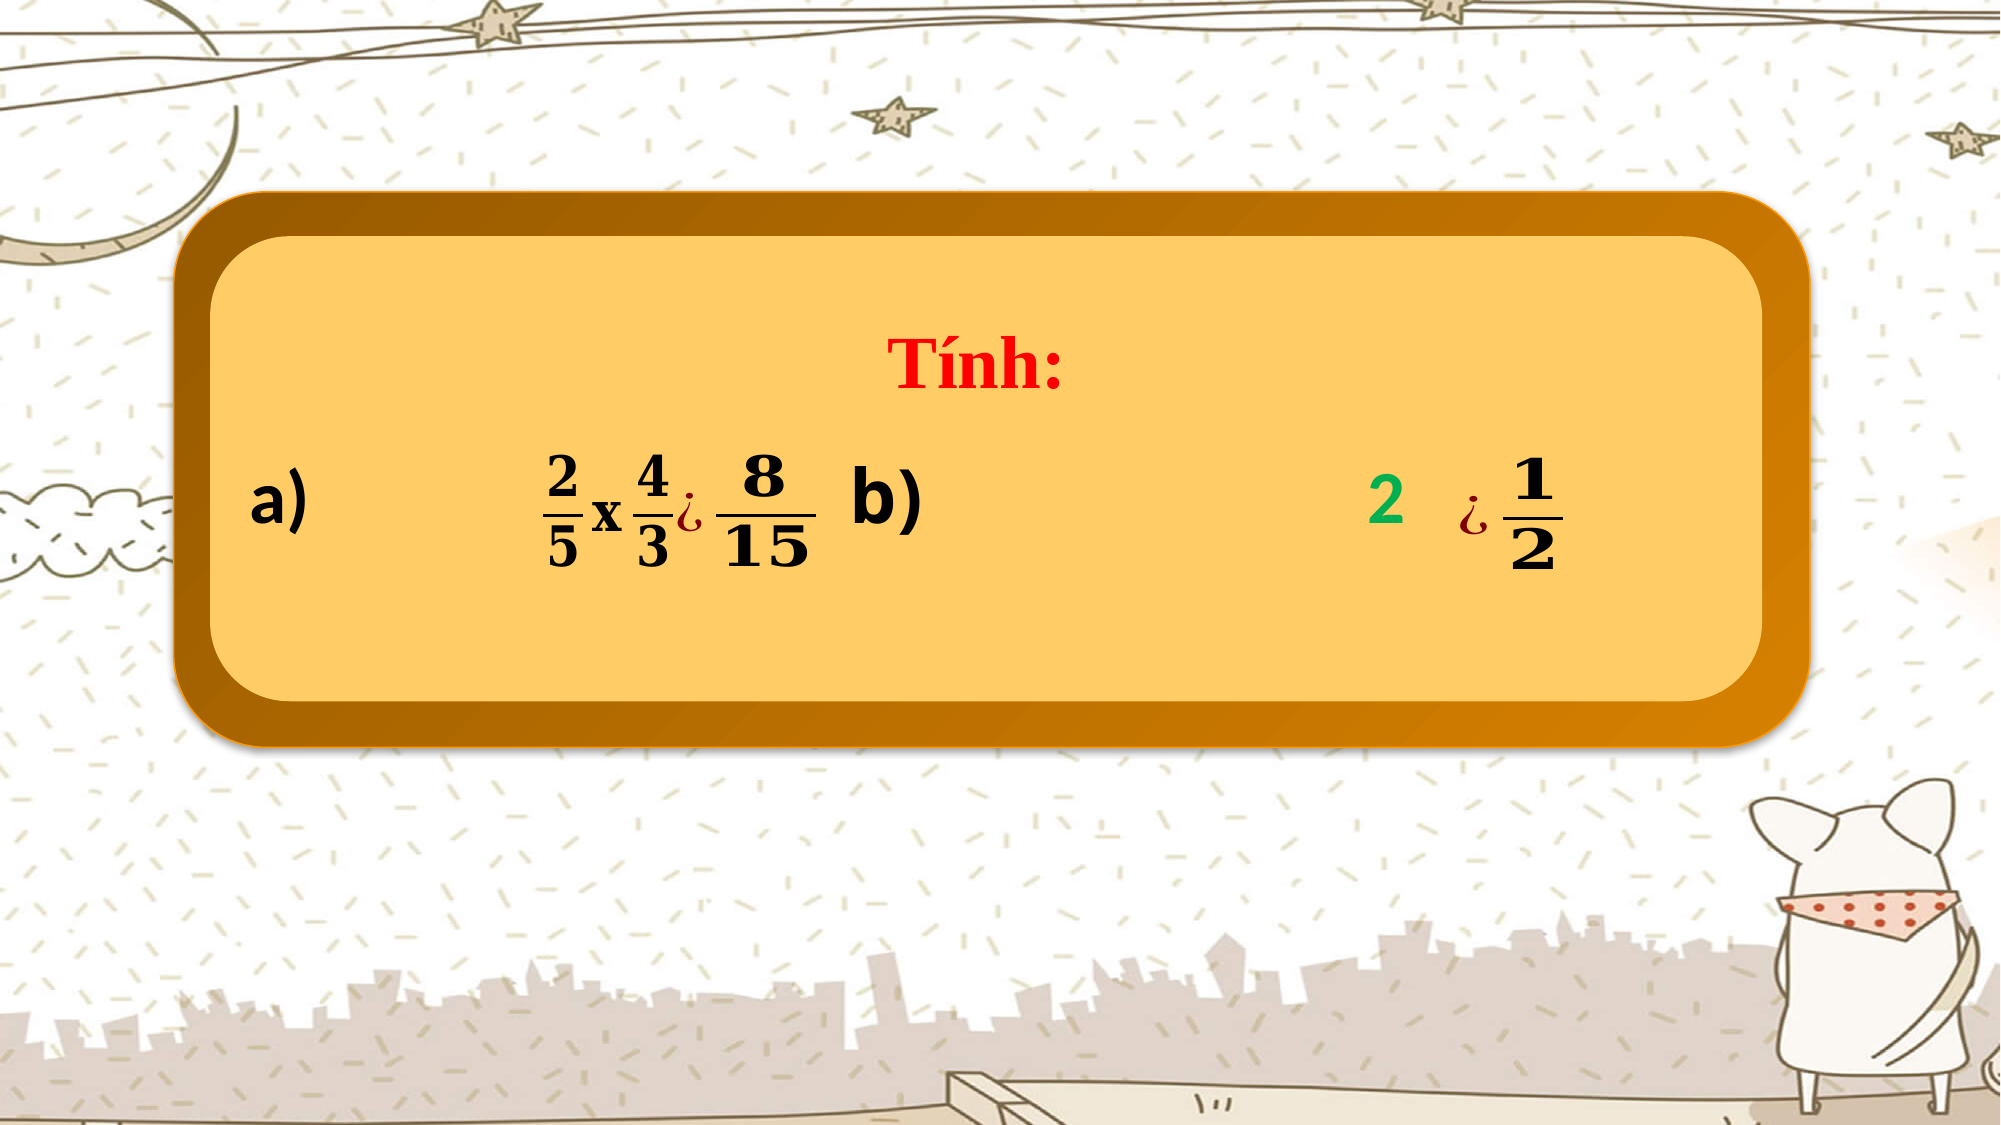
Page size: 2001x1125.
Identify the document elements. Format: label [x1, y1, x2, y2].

picture [0, 0, 2001, 1125]
text_box [173, 191, 1811, 748]
